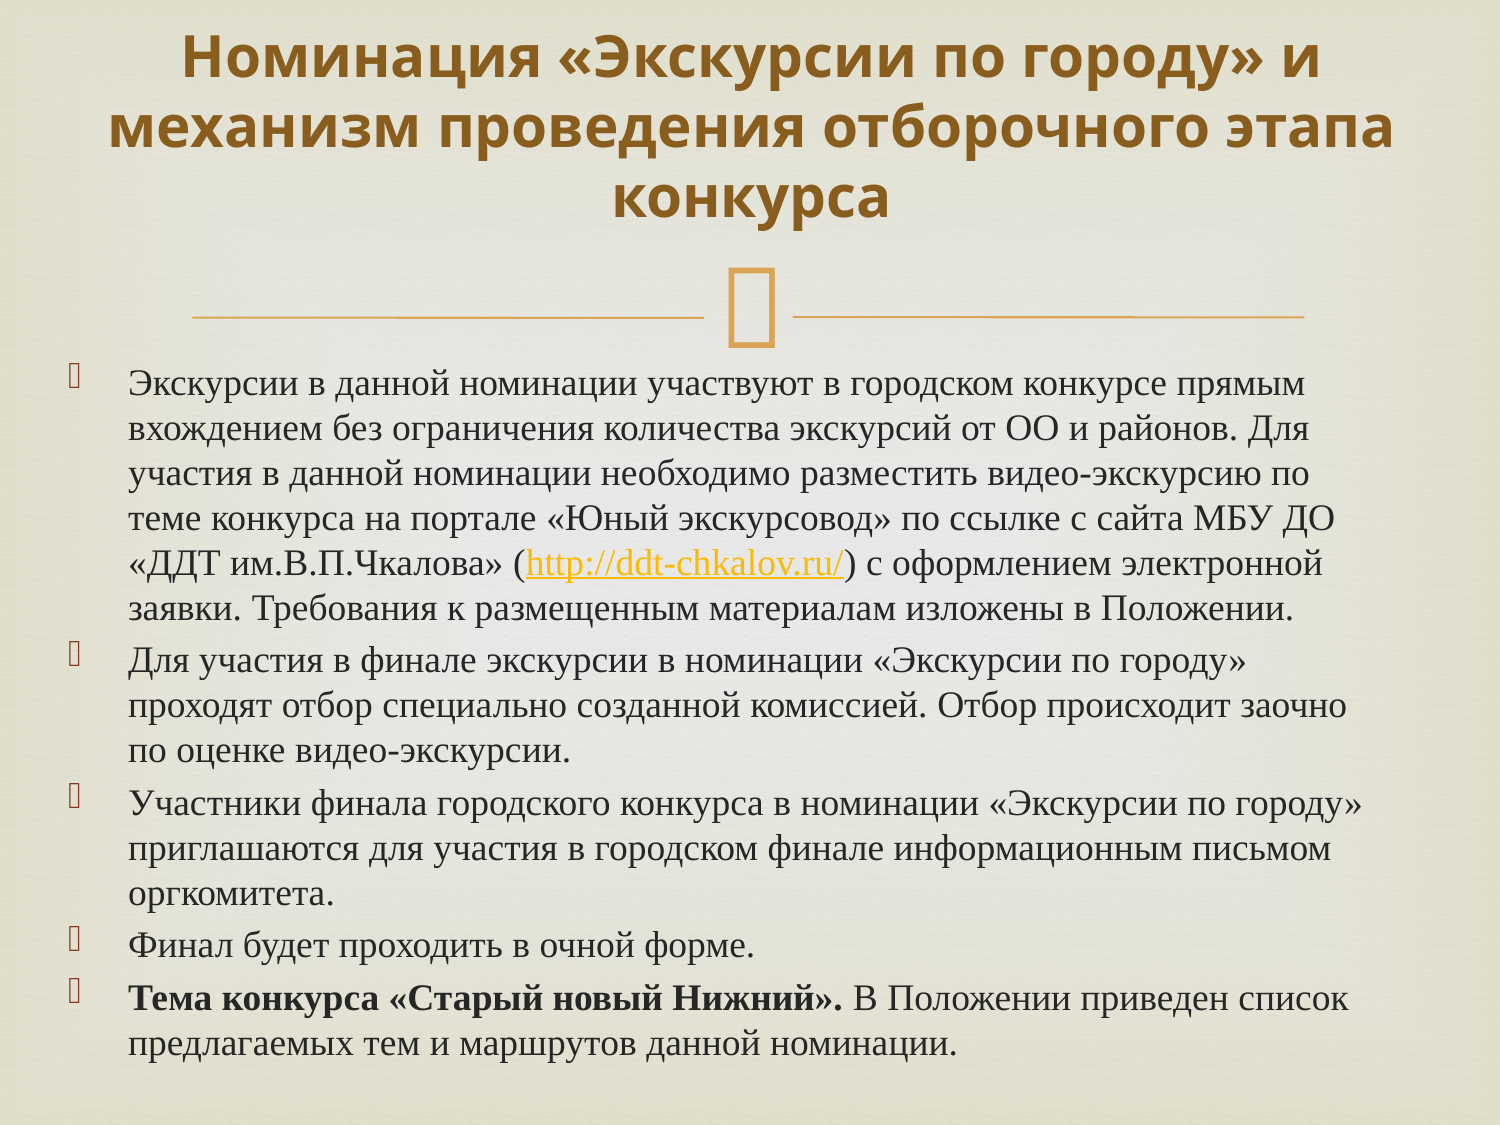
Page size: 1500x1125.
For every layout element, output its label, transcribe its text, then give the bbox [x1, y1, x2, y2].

list Экскурсии в данной номинации участвуют в городском конкурсе прямым вхождением без ограничения количества экскурсий от ОО и районов. Для участия в данной номинации необходимо разместить видео-экскурсию по теме конкурса на портале «Юный экскурсовод» по ссылке с сайта МБУ ДО «ДДТ им.В.П.Чкалова» (http://ddt-chkalov.ru/) с оформлением электронной заявки. Требования к размещенным материалам изложены в Положении. Для участия в финале экскурсии в номинации «Экскурсии по городу» проходят отбор специально созданной комиссией. Отбор происходит заочно по оценке видео-экскурсии. Участники финала городского конкурса в номинации «Экскурсии по городу» приглашаются для участия в городском финале информационным письмом оргкомитета. Финал будет проходить в очной форме. Тема конкурса «Старый новый Нижний». В Положении приведен список предлагаемых тем и маршрутов данной номинации. [53, 349, 1404, 1125]
title Номинация «Экскурсии по городу» и механизм проведения отборочного этапа конкурса [76, 66, 1427, 183]
